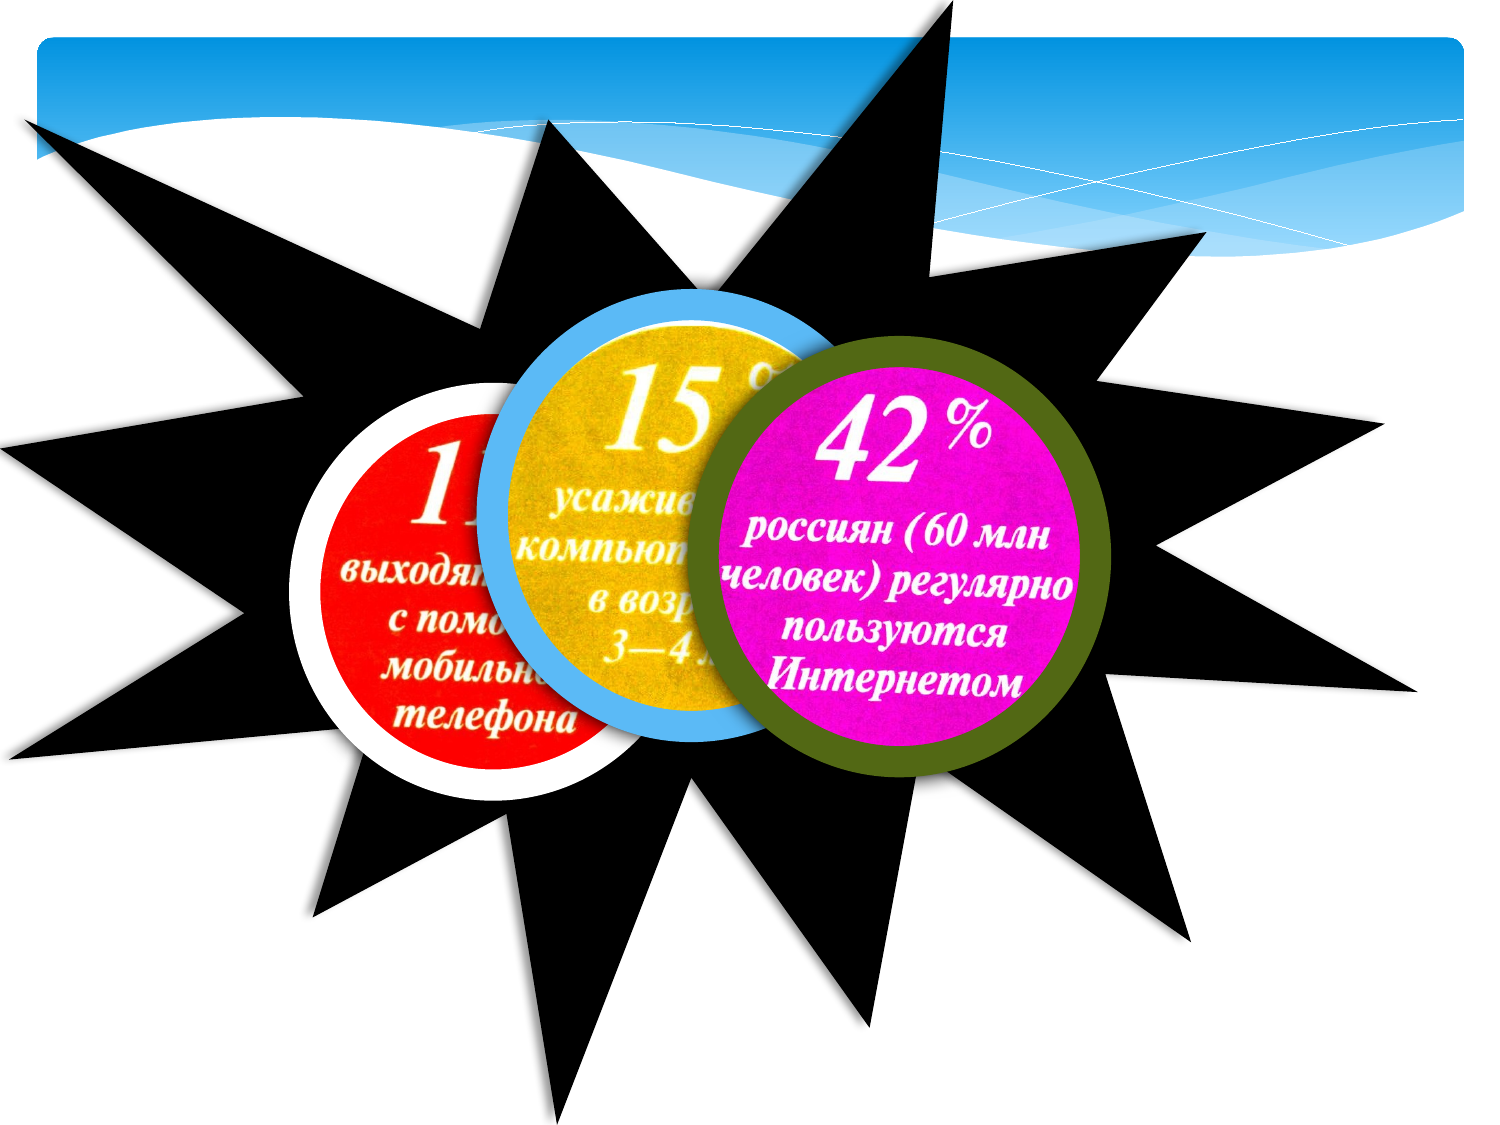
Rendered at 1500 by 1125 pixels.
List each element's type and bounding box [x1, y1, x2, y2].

text_box [0, 119, 486, 760]
text_box [486, 119, 684, 309]
picture [304, 304, 1096, 786]
text_box [966, 381, 1418, 943]
text_box [312, 796, 499, 918]
text_box [729, 0, 1207, 375]
text_box [506, 759, 913, 1125]
